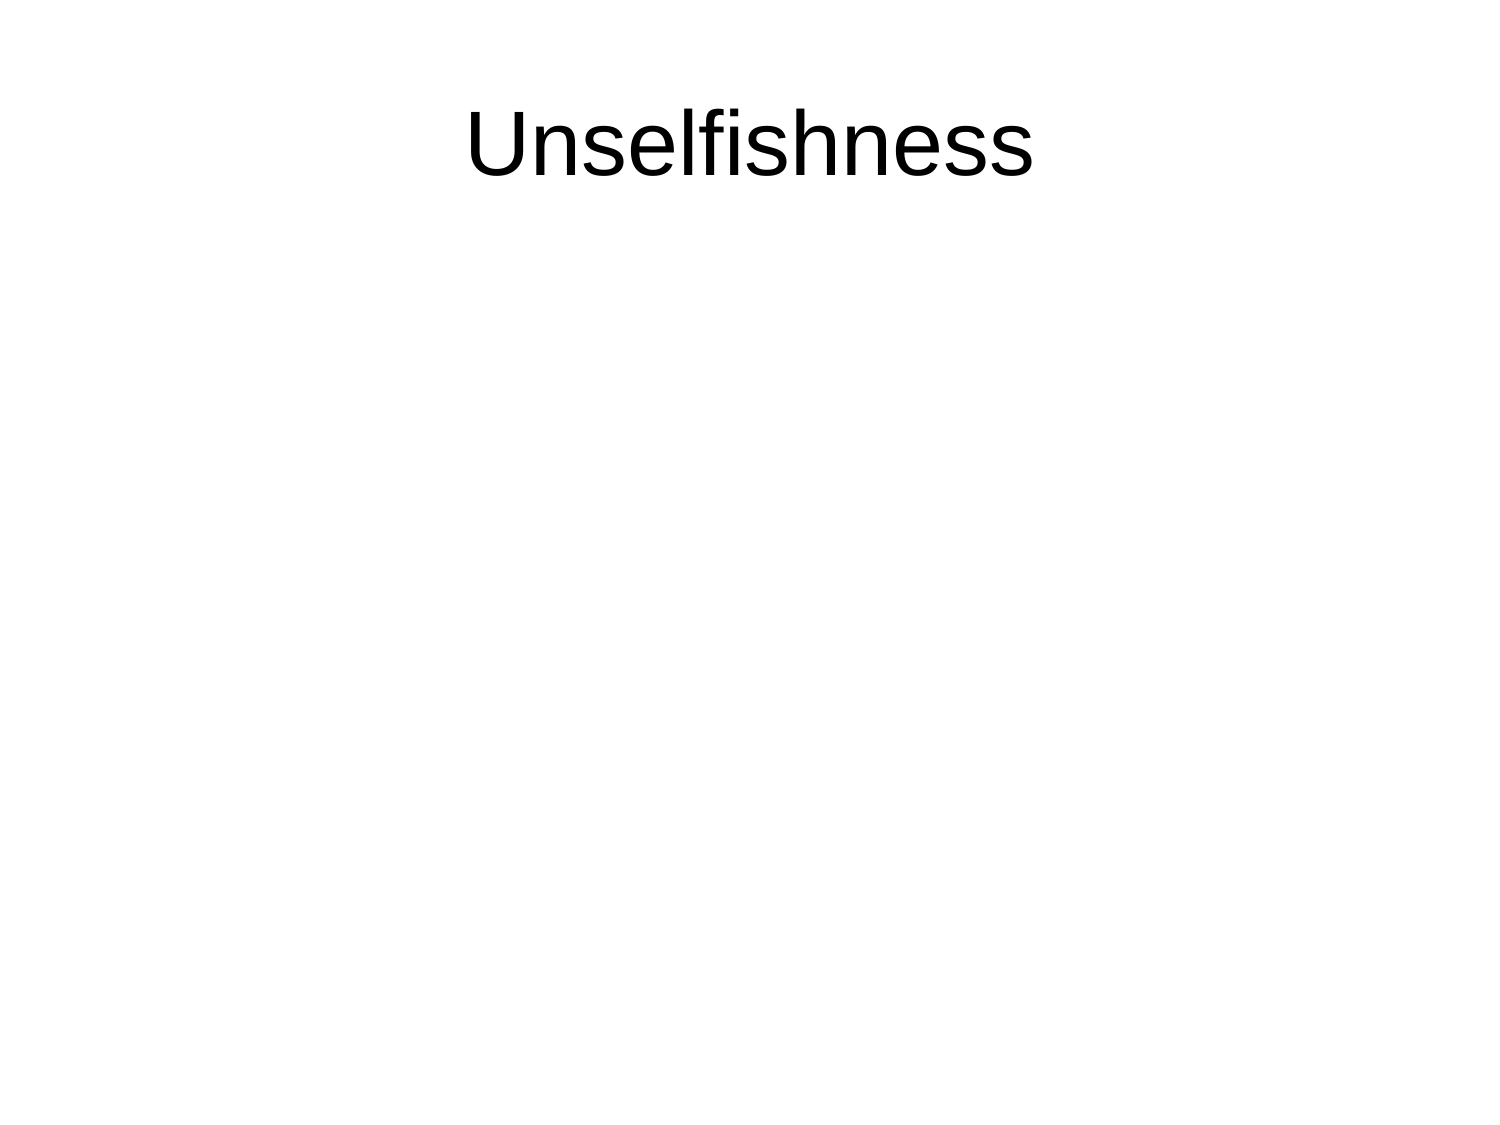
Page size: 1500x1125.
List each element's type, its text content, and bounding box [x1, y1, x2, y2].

title Unselfishness [75, 45, 1425, 233]
